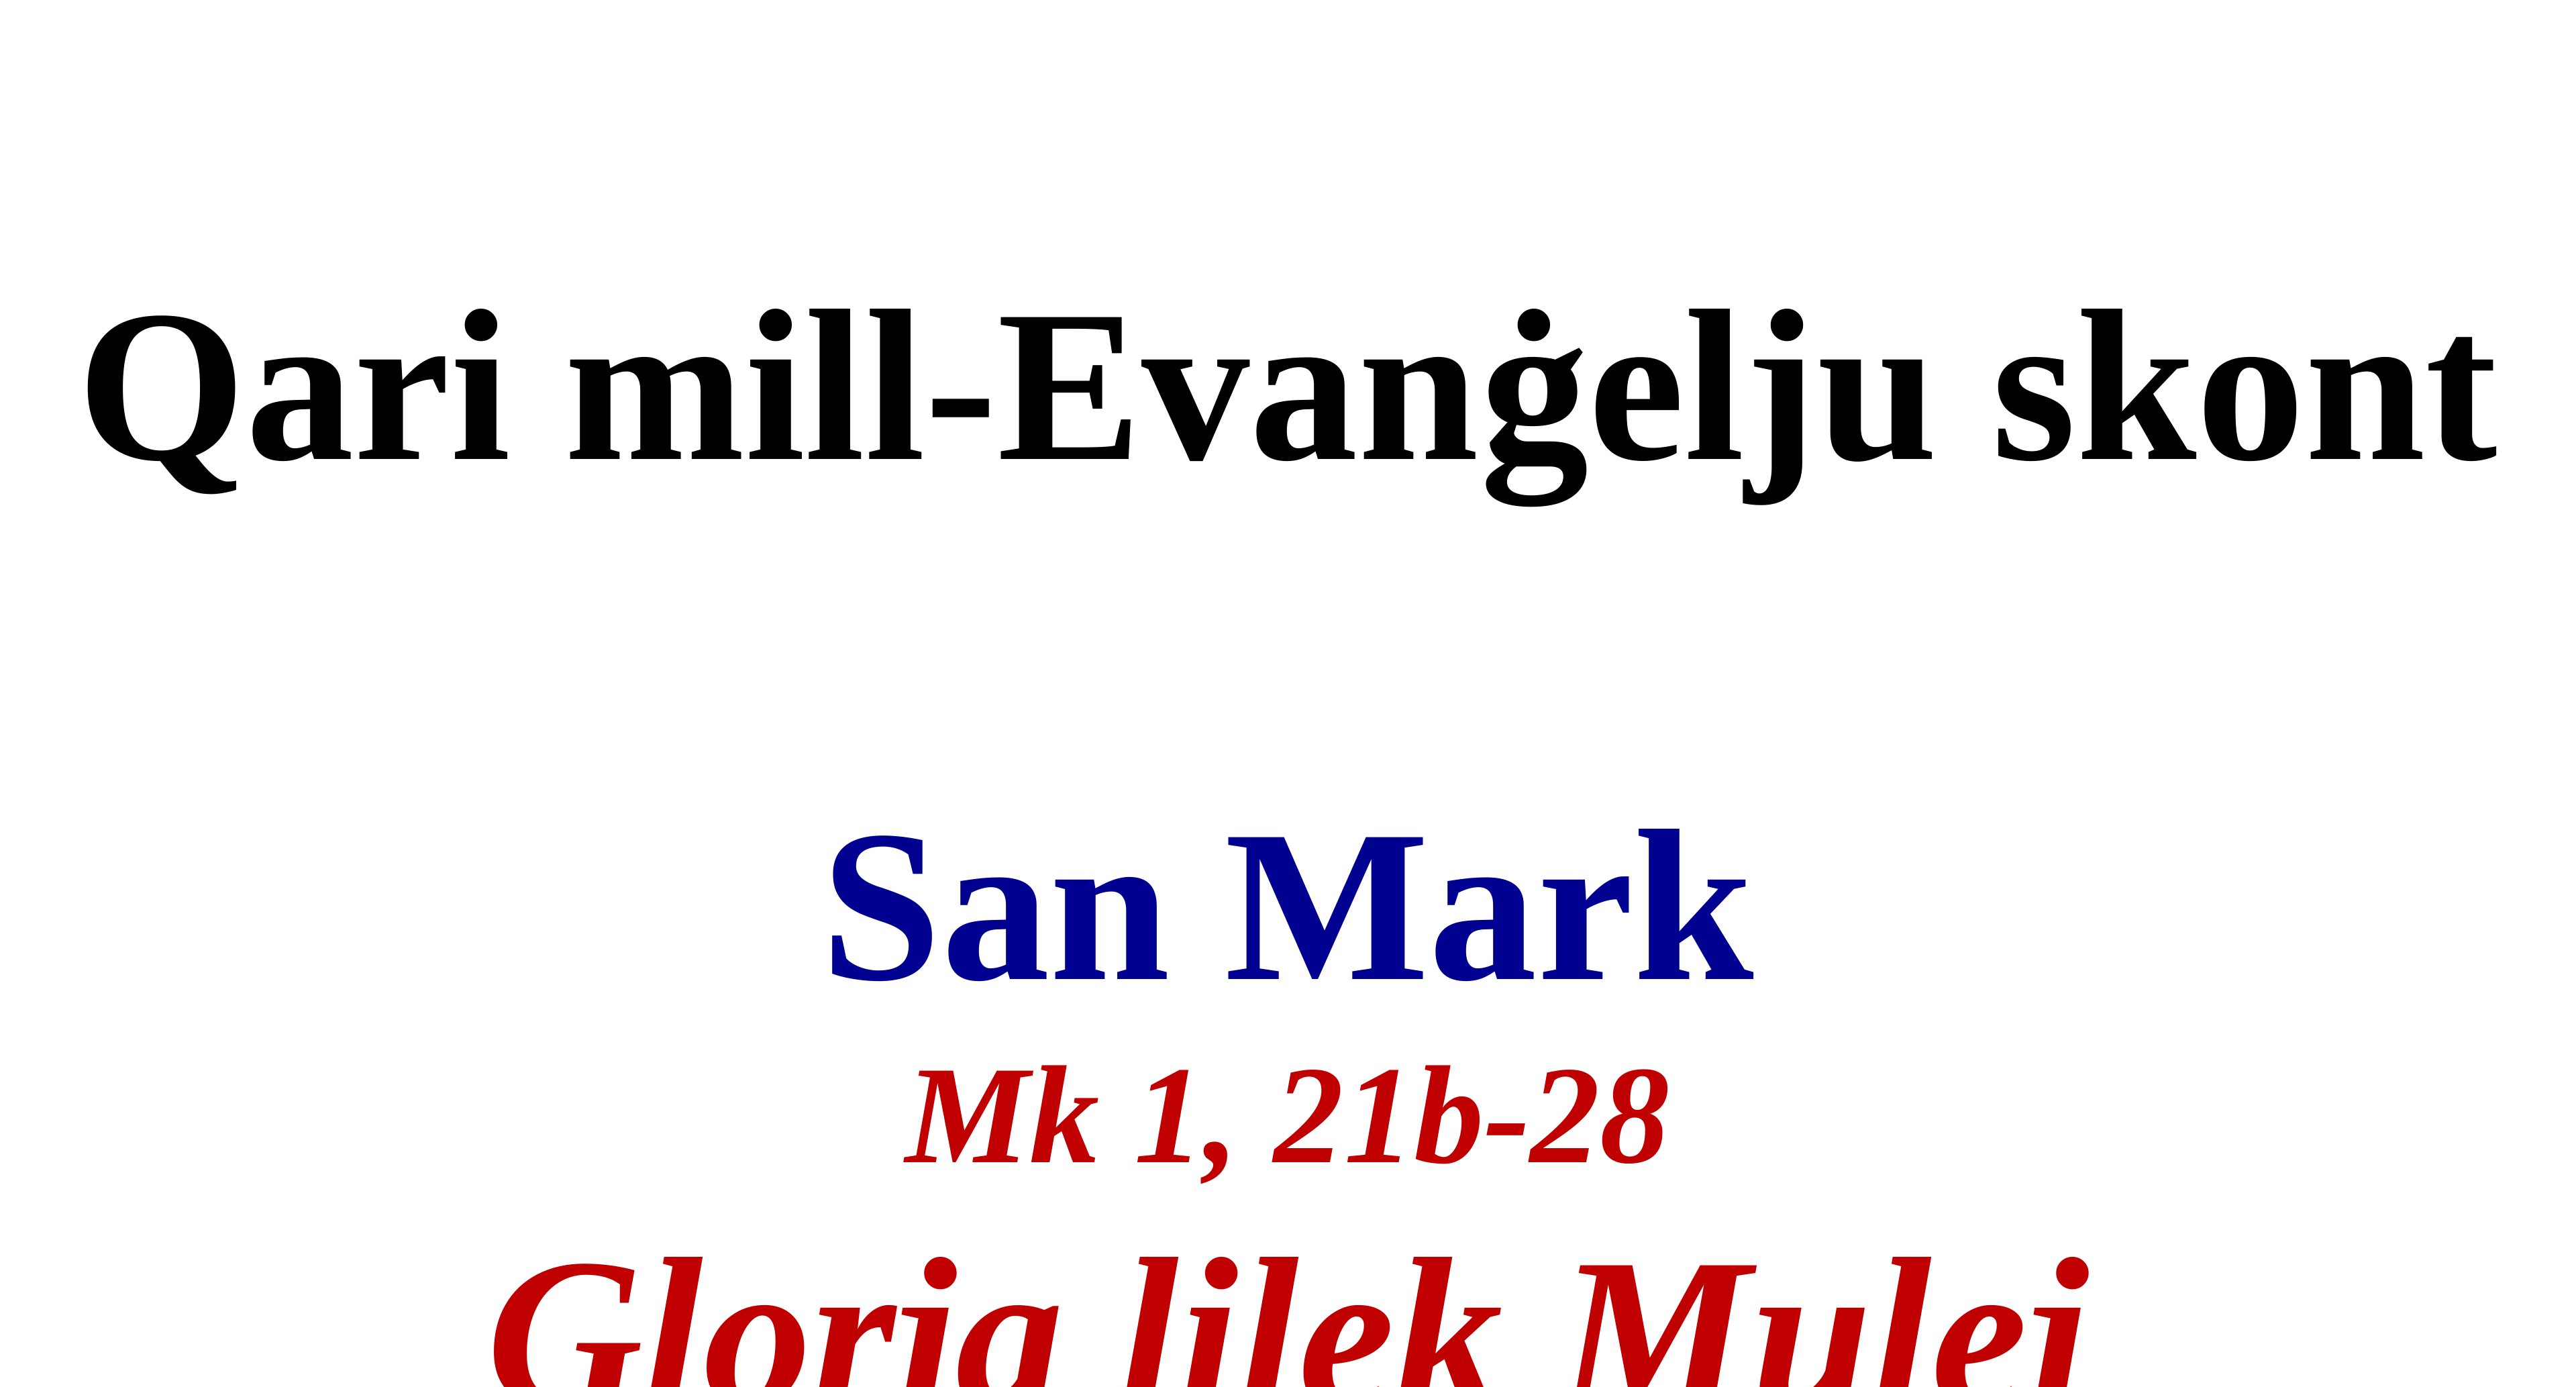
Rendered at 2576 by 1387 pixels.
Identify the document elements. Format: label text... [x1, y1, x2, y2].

text_box Qari mill-Evanġelju skont San Mark Mk 1, 21b-28 Glorja lilek Mulej [54, 232, 2522, 1387]
